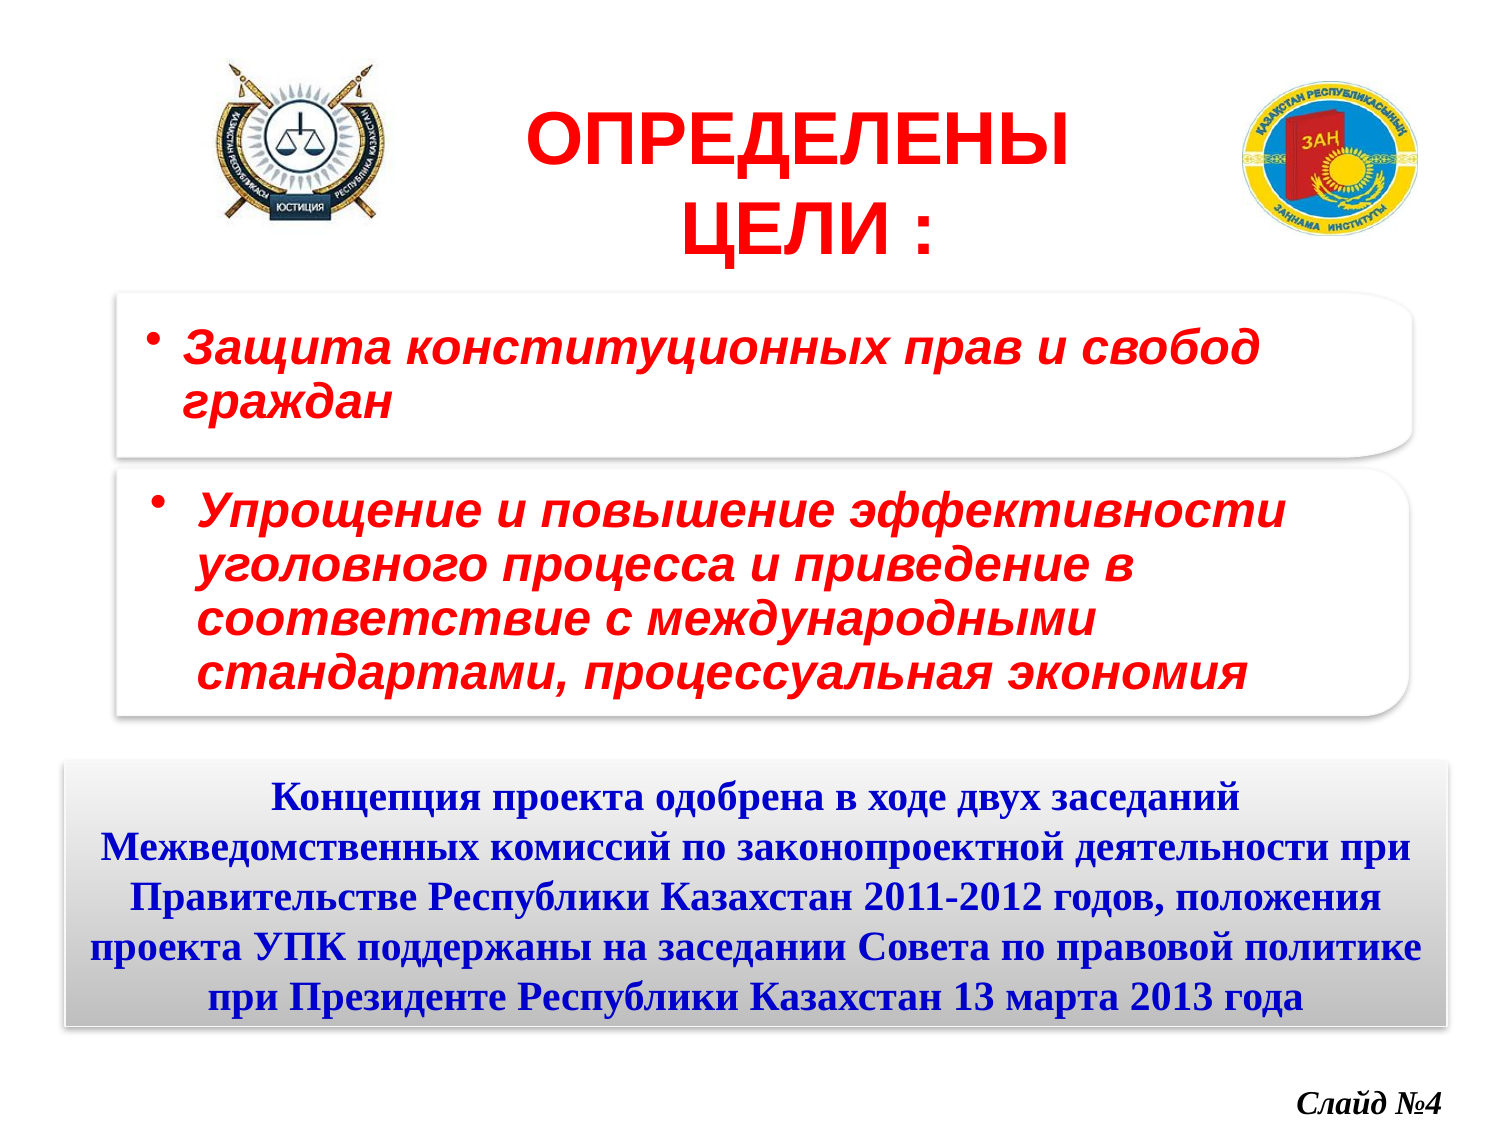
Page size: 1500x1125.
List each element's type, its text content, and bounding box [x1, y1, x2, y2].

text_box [116, 292, 1412, 716]
text_box Определены Цели : [410, 81, 1207, 277]
picture [198, 58, 399, 235]
text_box Слайд №4 [1281, 1073, 1500, 1125]
text_box Концепция проекта одобрена в ходе двух заседаний Межведомственных комиссий по законопроектной деятельности при Правительстве Республики Казахстан 2011-2012 годов, положения проекта УПК поддержаны на заседании Совета по правовой политике при Президенте Республики Казахстан 13 марта 2013 года [64, 761, 1448, 1027]
picture [1241, 81, 1419, 237]
